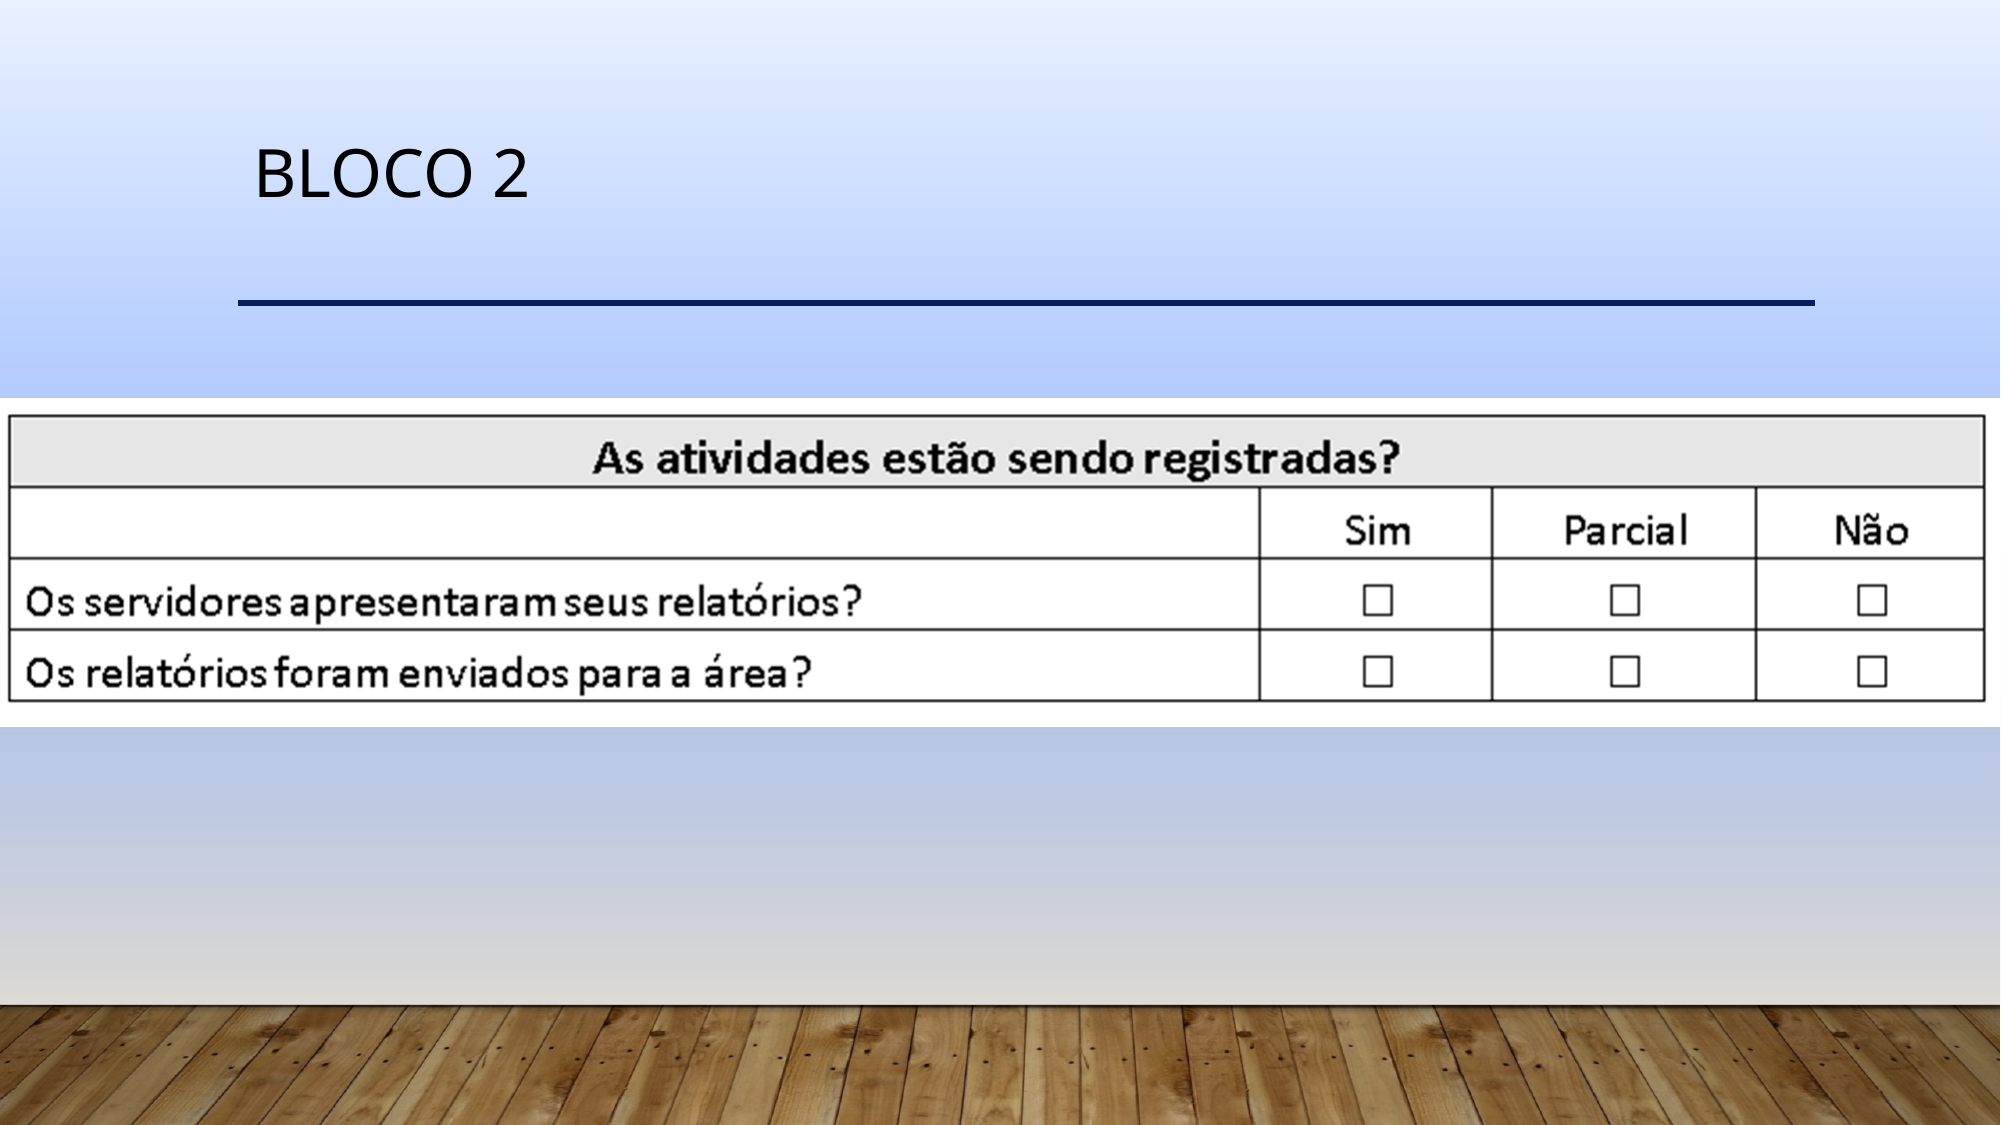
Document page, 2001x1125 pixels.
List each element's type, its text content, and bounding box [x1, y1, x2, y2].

picture [0, 1005, 2000, 1125]
picture [0, 398, 2000, 727]
title BLOCO 2 [238, 131, 1814, 305]
